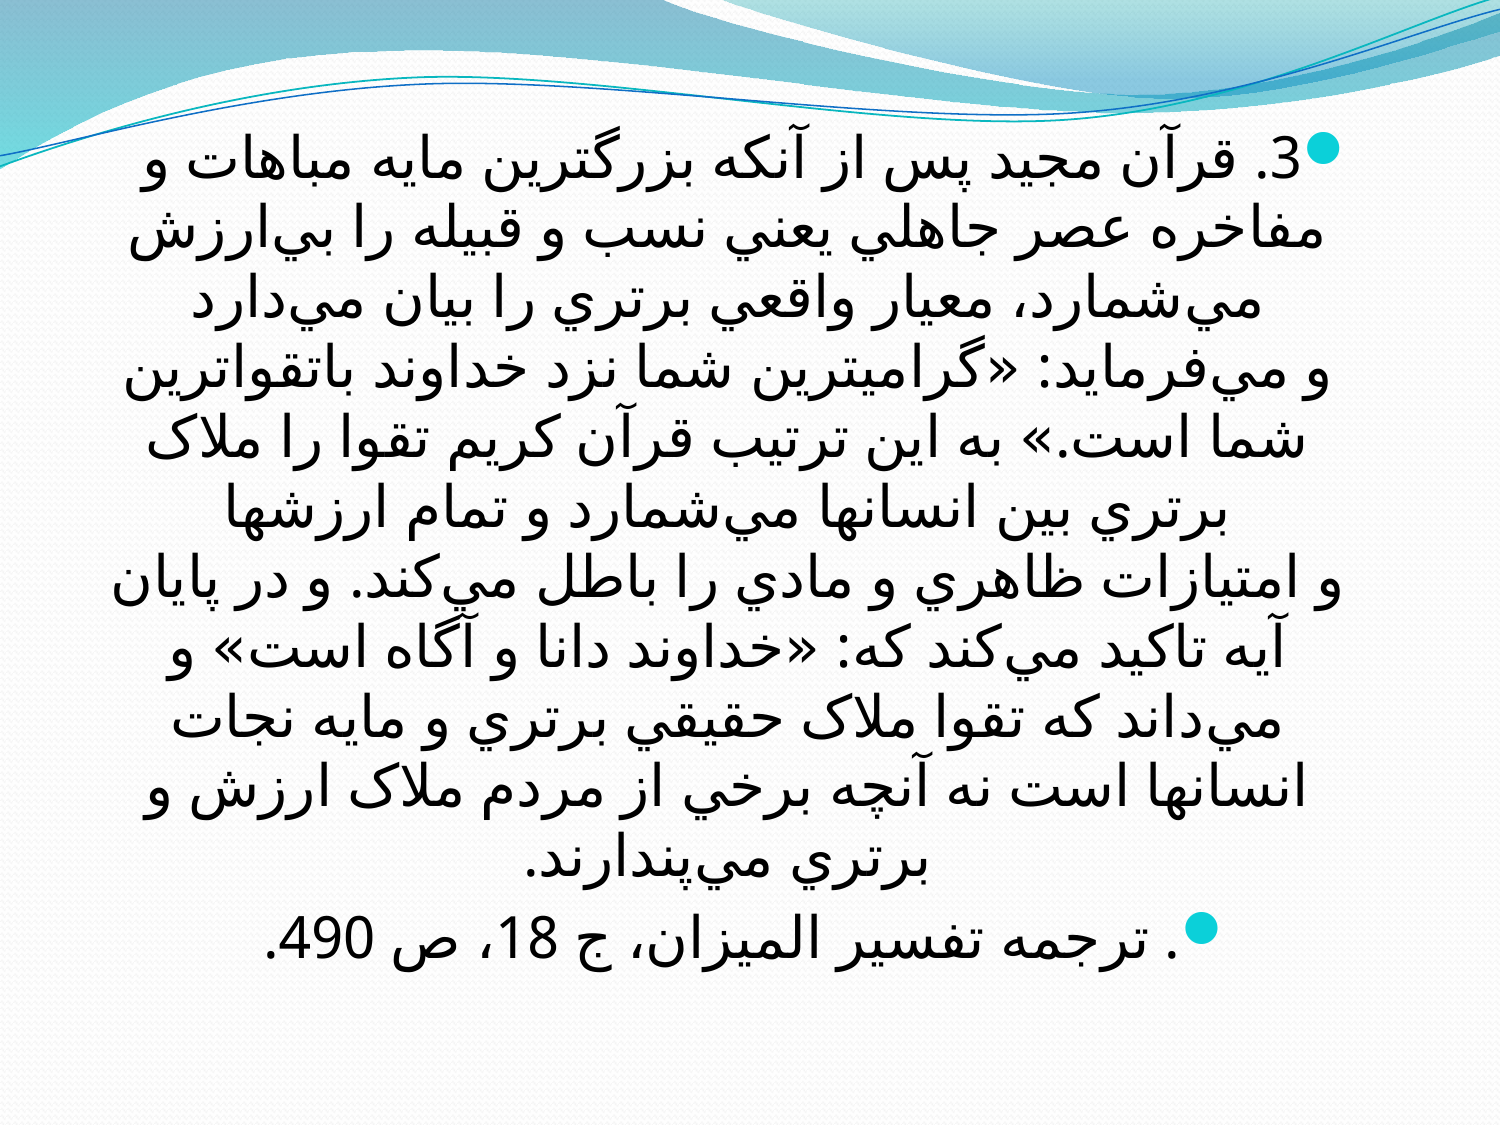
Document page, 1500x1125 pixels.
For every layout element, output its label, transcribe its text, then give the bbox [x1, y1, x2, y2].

list 3. قرآن مجيد پس از آنكه بزرگترين مايه مباهات و مفاخره عصر جاهلي يعني نسب و قبيله را بي‌ارزش مي‌شمارد، معيار واقعي برتري را بيان مي‌دارد و مي‌فرمايد: «گرامي‏ترين شما نزد خداوند باتقواترين شما است.» به اين ترتيب قرآن کريم تقوا را ملاک برتري بين انسانها مي‌شمارد و تمام ارزشها و امتيازات ظاهري و مادي را باطل مي‌کند. و در پايان آيه تاکيد مي‌کند که: «خداوند دانا و آگاه است» و مي‌داند که تقوا ملاک حقيقي برتري و مايه نجات انسانها است نه آنچه برخي از مردم ملاک ارزش و برتري مي‌پندارند. . ترجمه تفسير الميزان، ج 18، ص 490. [75, 112, 1425, 1038]
